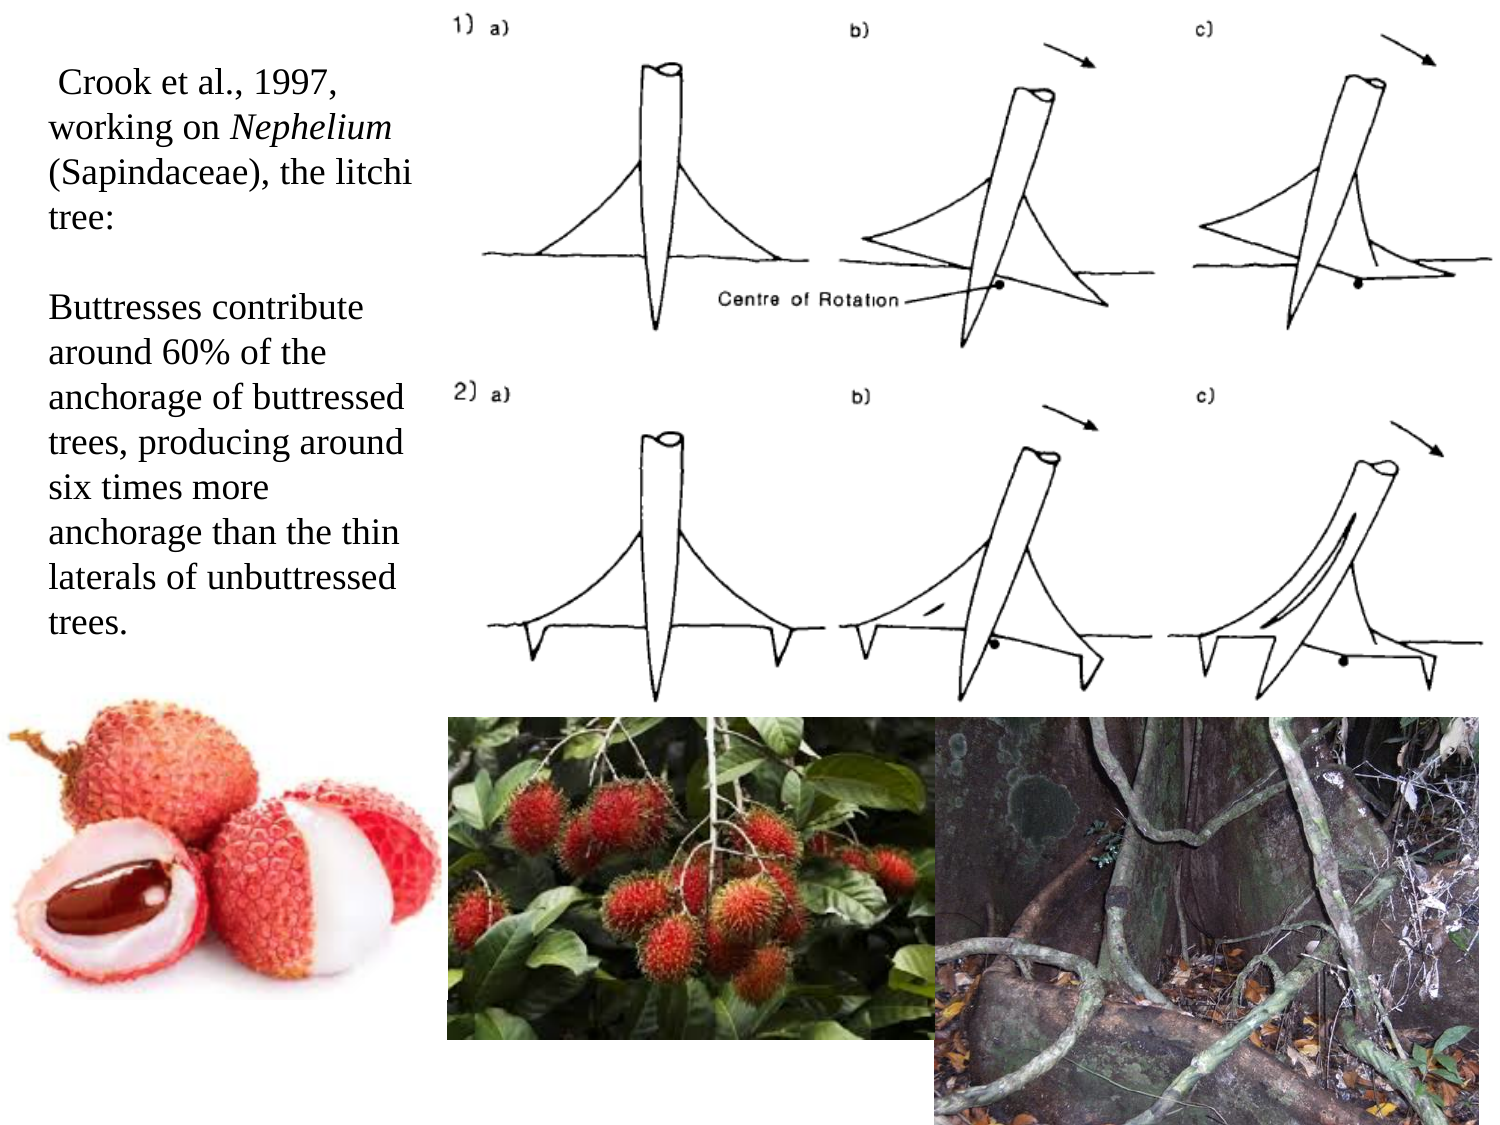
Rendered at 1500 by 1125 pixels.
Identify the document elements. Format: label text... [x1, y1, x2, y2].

text_box Crook et al., 1997, working on Nephelium (Sapindaceae), the litchi tree: Buttresses contribute around 60% of the anchorage of buttressed trees, producing around six times more anchorage than the thin laterals of unbuttressed trees. [33, 49, 420, 650]
picture [0, 0, 1500, 1125]
